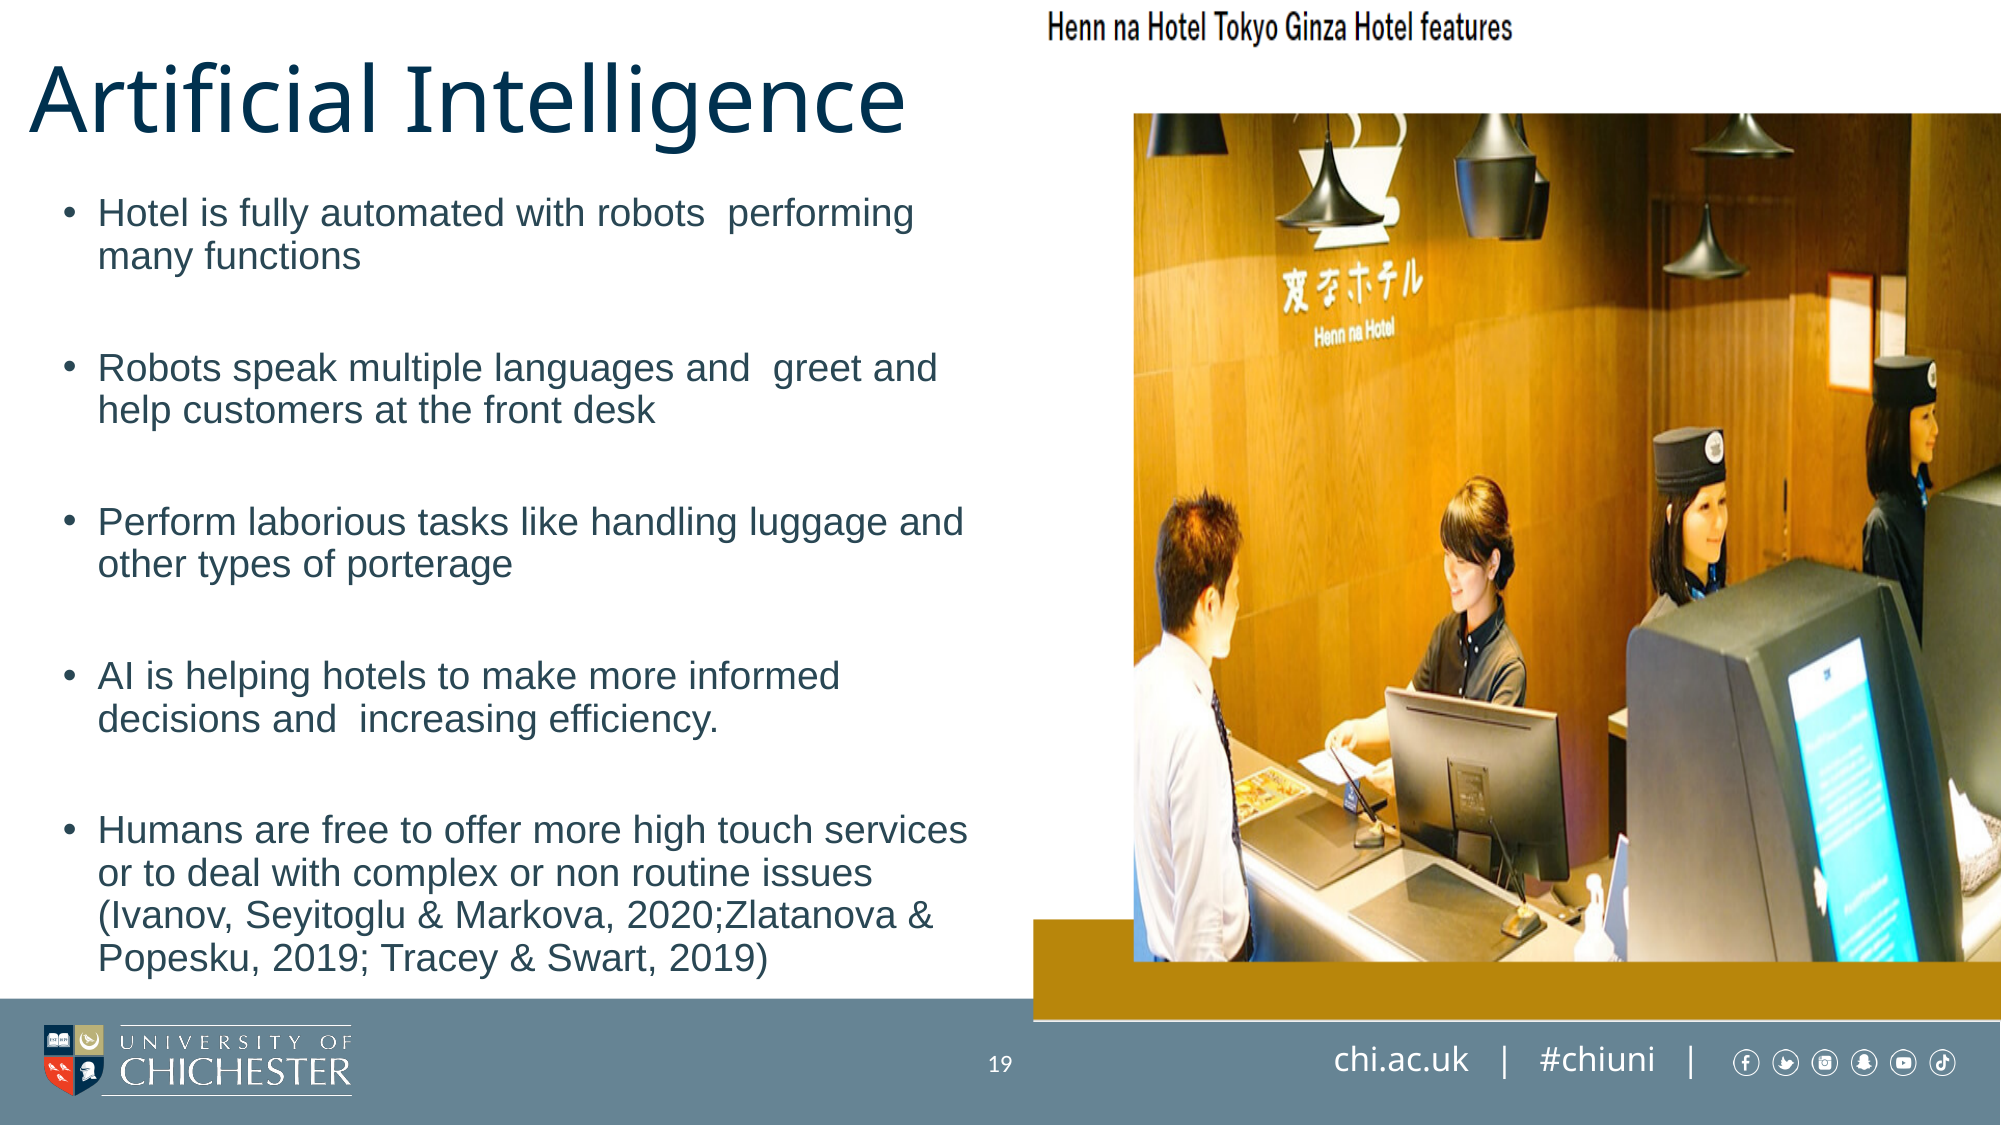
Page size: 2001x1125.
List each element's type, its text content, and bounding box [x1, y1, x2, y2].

picture [1033, 0, 2001, 1022]
title Artificial Intelligence [14, 37, 1033, 170]
slide_number 19 [774, 1032, 1225, 1093]
picture [44, 1025, 352, 1096]
picture [1733, 1049, 1956, 1076]
list Hotel is fully automated with robots performing many functions Robots speak multiple languages and greet and help customers at the front desk Perform laborious tasks like handling luggage and other types of porterage AI is helping hotels to make more informed decisions and increasing efficiency. Humans are free to offer more high touch services or to deal with complex or non routine issues (Ivanov, Seyitoglu & Markova, 2020;Zlatanova & Popesku, 2019; Tracey & Swart, 2019) [47, 185, 1000, 1002]
